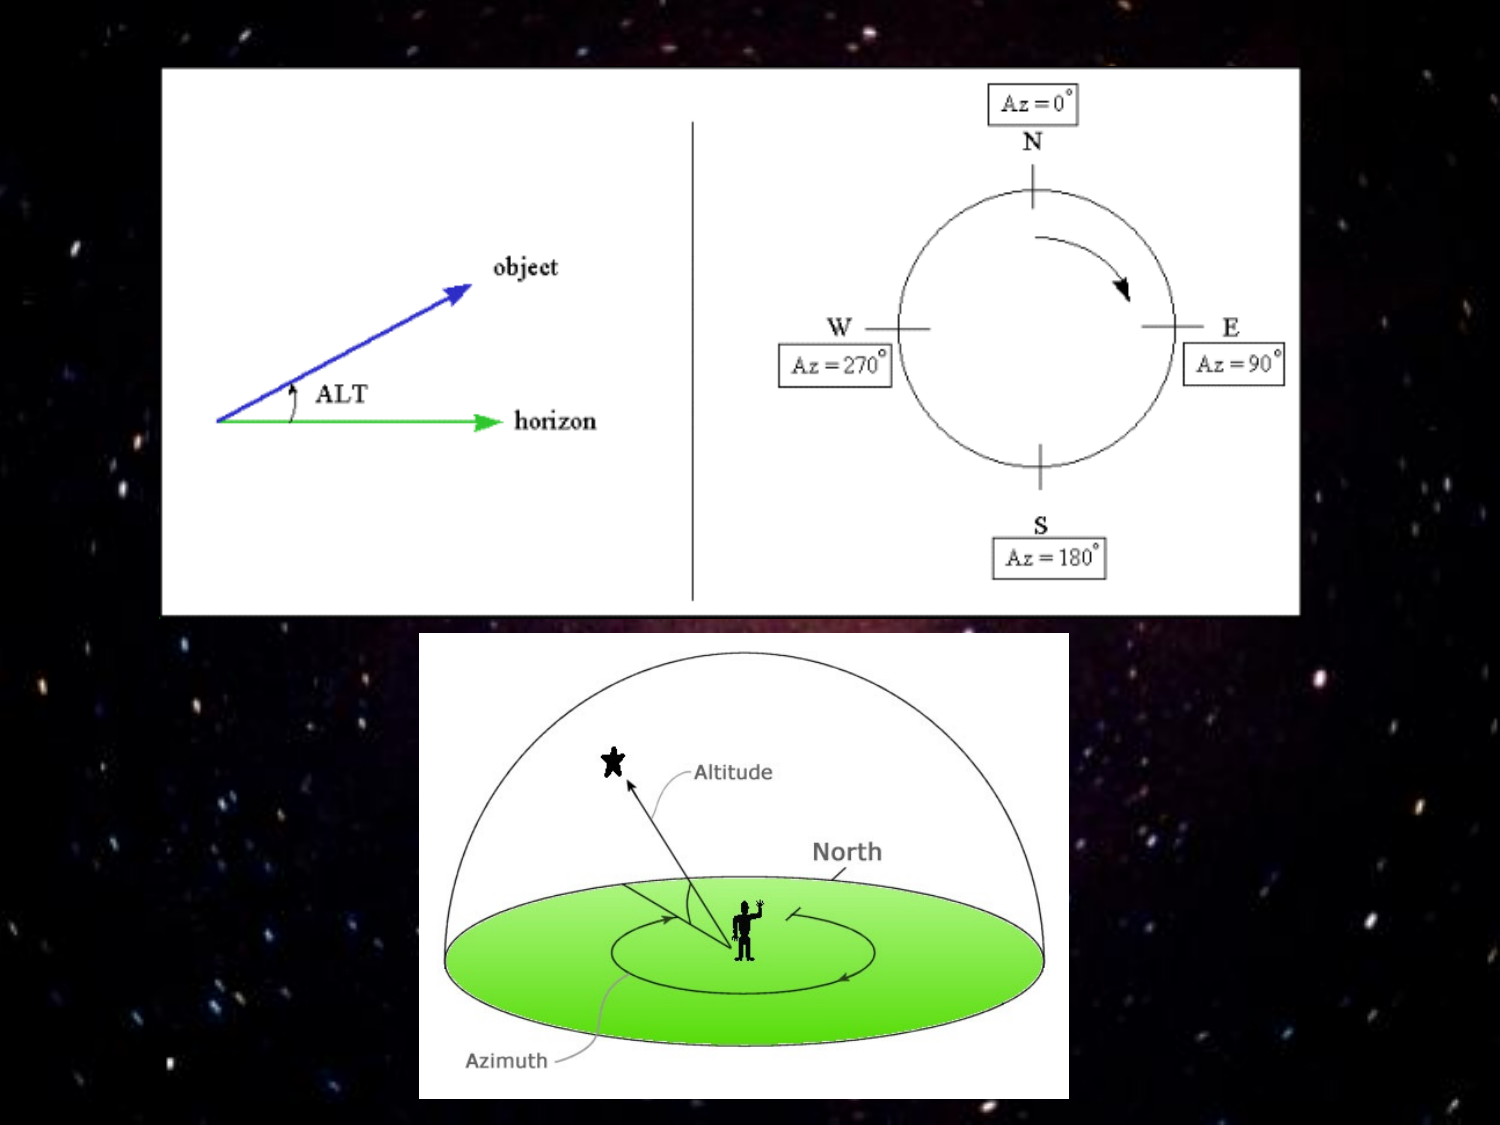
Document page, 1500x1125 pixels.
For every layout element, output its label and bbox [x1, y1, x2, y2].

list [159, 66, 1303, 619]
picture [0, 0, 1500, 1125]
